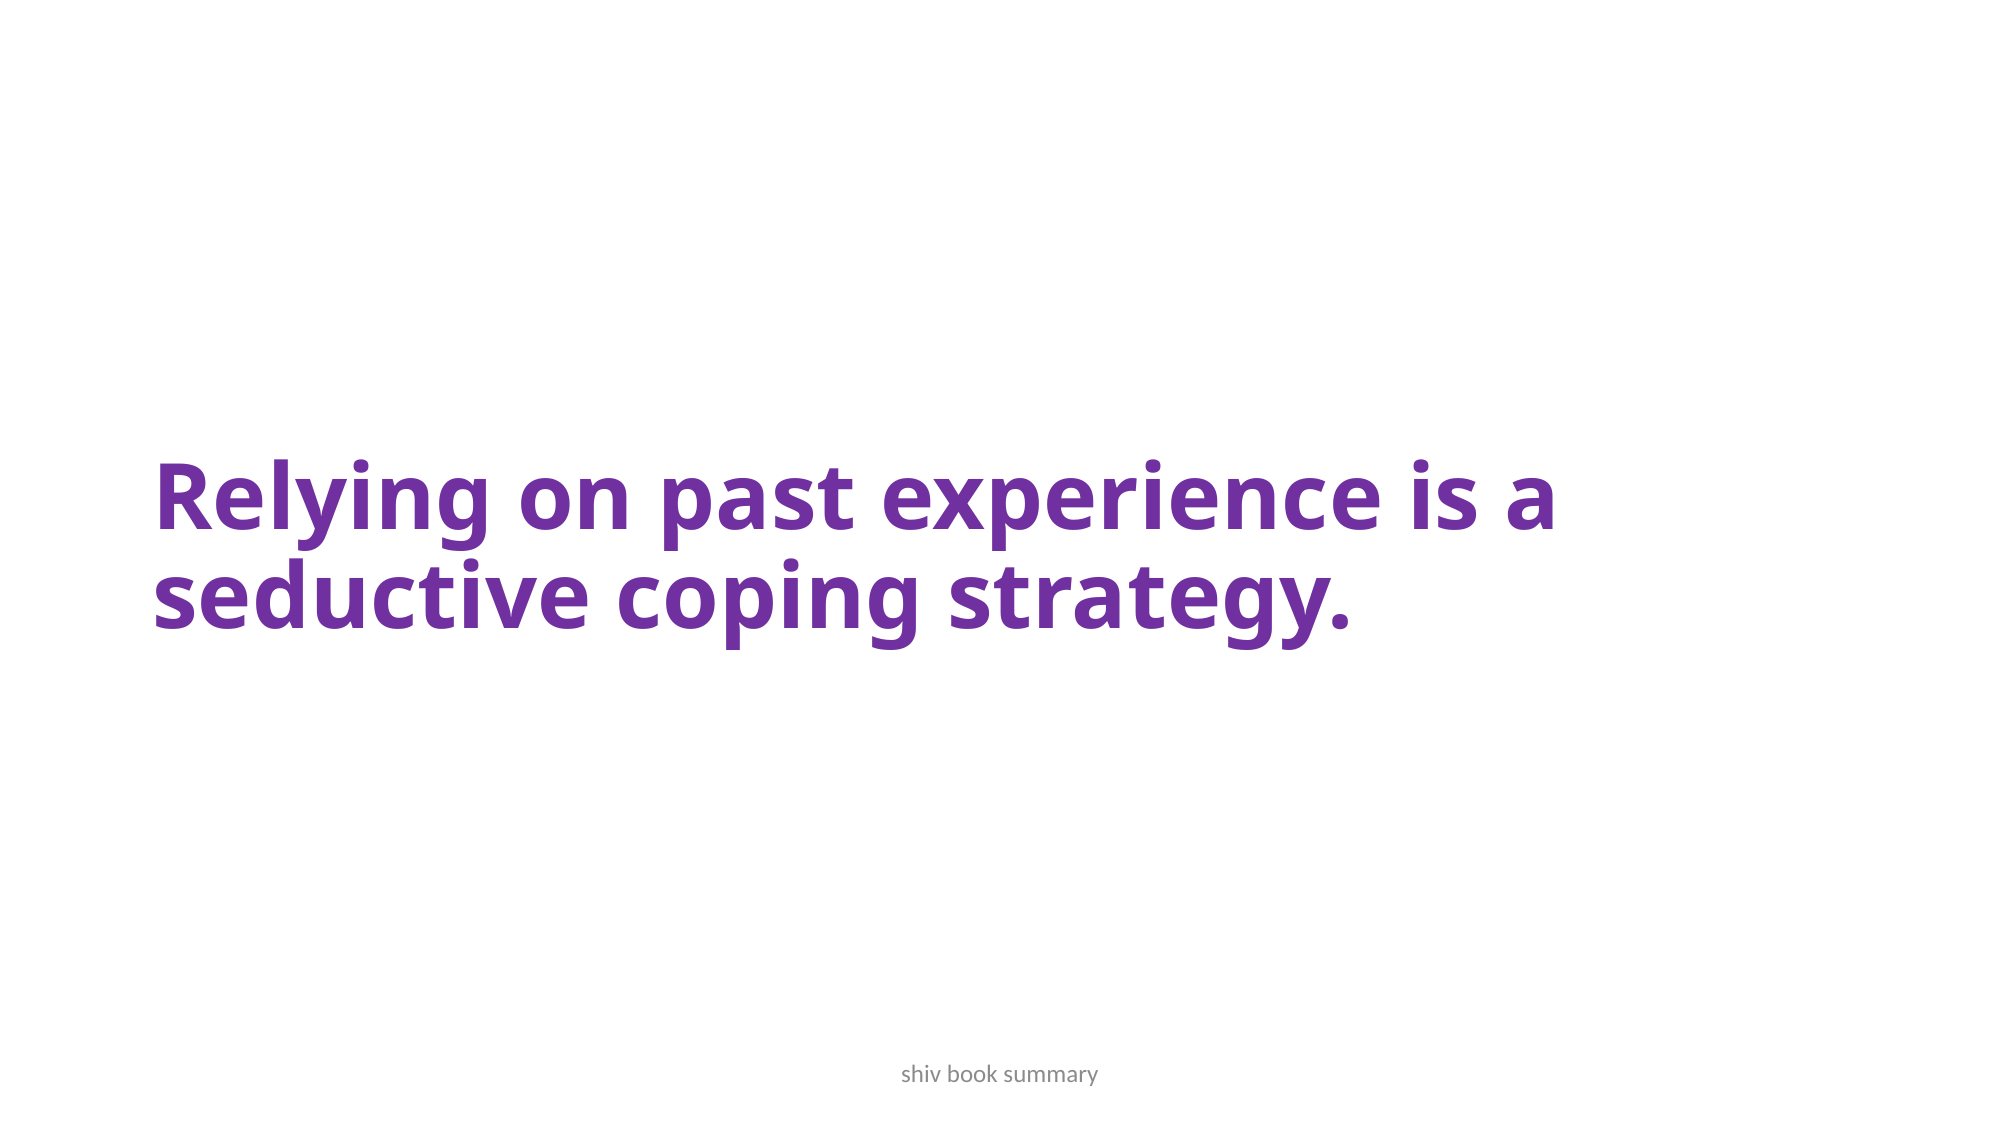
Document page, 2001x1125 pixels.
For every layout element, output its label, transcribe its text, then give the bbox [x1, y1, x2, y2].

footer shiv book summary [662, 1042, 1338, 1103]
title Relying on past experience is a seductive coping strategy. [137, 59, 1863, 1040]
